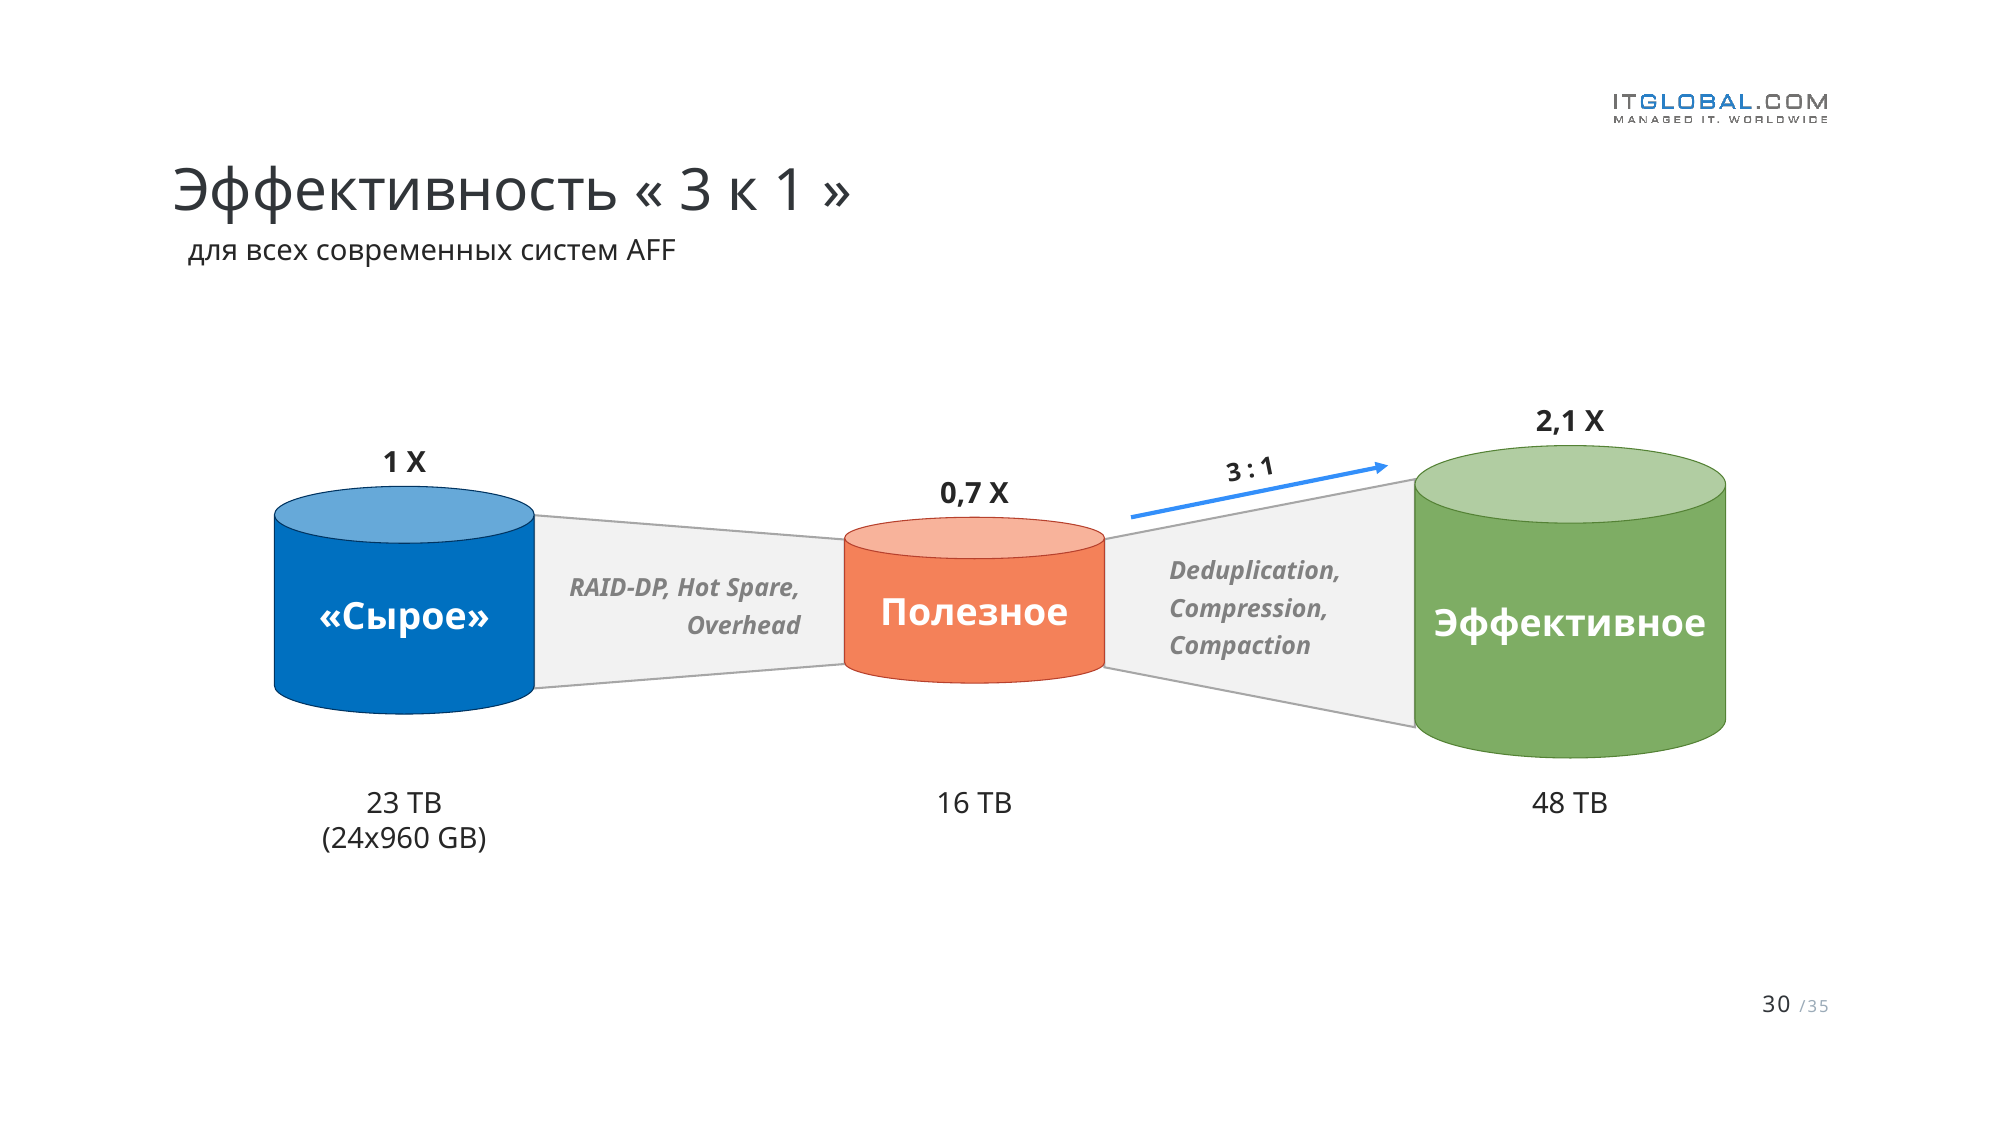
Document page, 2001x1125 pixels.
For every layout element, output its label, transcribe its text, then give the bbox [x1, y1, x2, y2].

text_box для всех современных систем AFF [173, 224, 870, 274]
title Эффективность « 3 к 1 » [173, 139, 1622, 225]
slide_number 30 [1655, 975, 1791, 1036]
picture [1614, 94, 1827, 123]
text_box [274, 394, 1726, 864]
